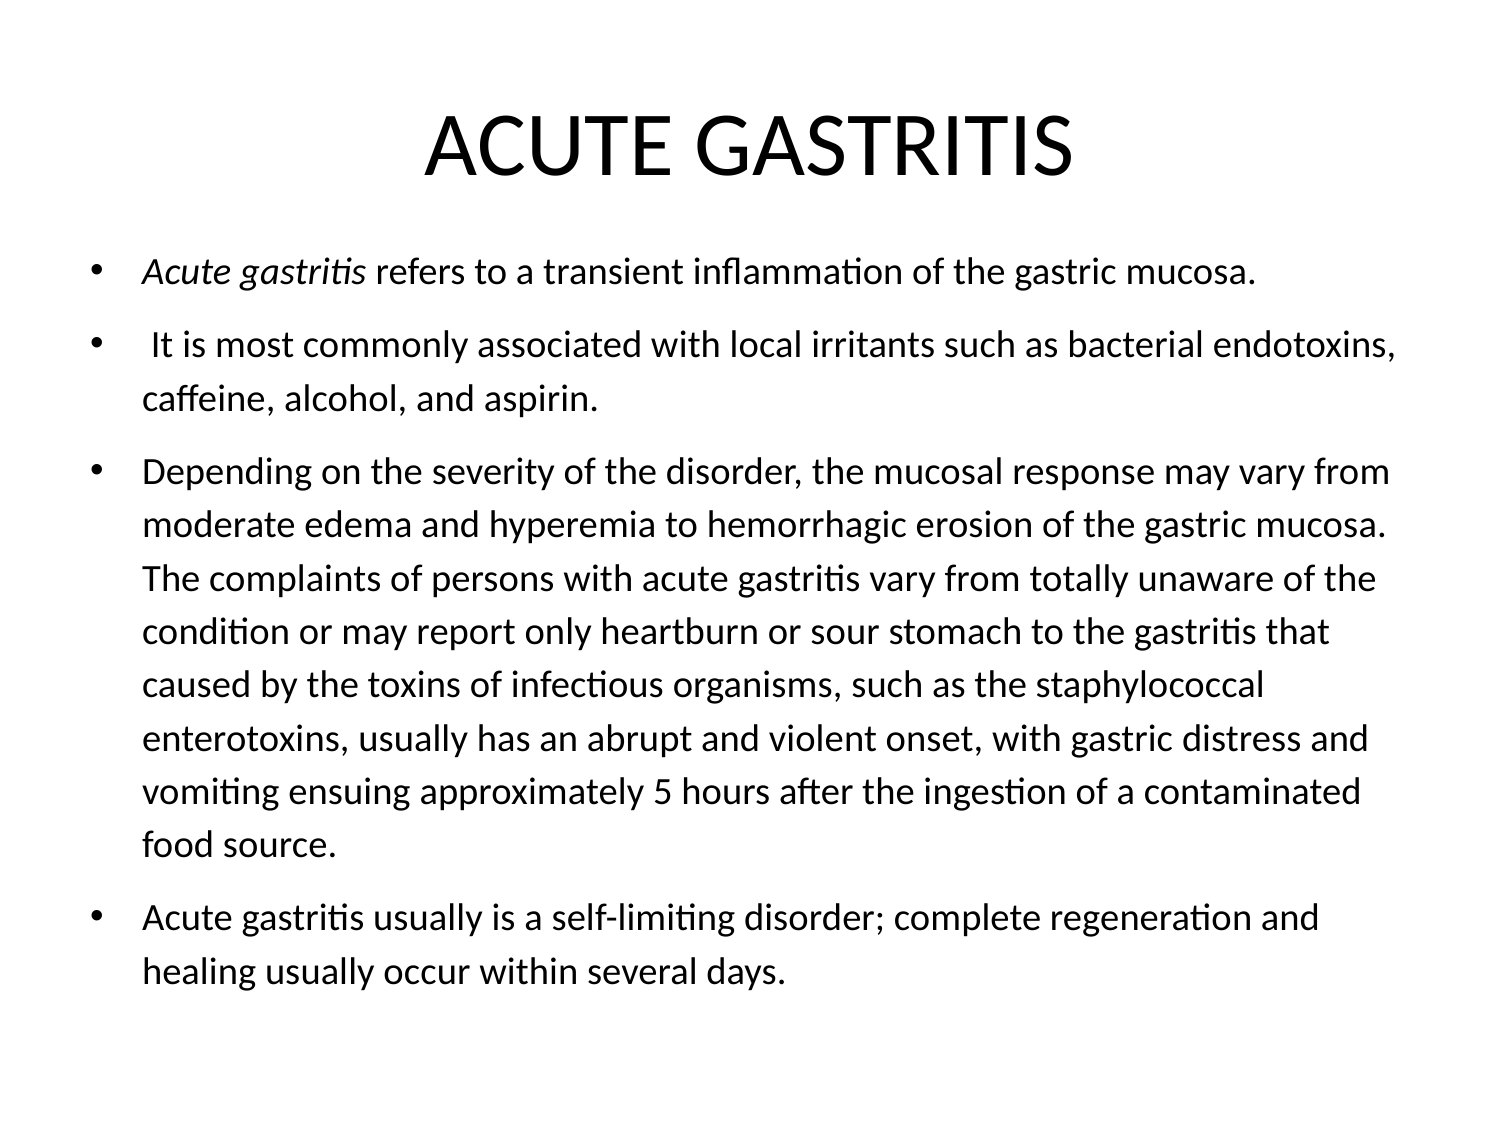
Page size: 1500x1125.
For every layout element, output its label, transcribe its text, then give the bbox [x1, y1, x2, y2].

list Acute gastritis refers to a transient inflammation of the gastric mucosa. It is most commonly associated with local irritants such as bacterial endotoxins, caffeine, alcohol, and aspirin. Depending on the severity of the disorder, the mucosal response may vary from moderate edema and hyperemia to hemorrhagic erosion of the gastric mucosa. The complaints of persons with acute gastritis vary from totally unaware of the condition or may report only heartburn or sour stomach to the gastritis that caused by the toxins of infectious organisms, such as the staphylococcal enterotoxins, usually has an abrupt and violent onset, with gastric distress and vomiting ensuing approximately 5 hours after the ingestion of a contaminated food source. Acute gastritis usually is a self-limiting disorder; complete regeneration and healing usually occur within several days. [75, 231, 1425, 1005]
title ACUTE GASTRITIS [75, 45, 1425, 231]
